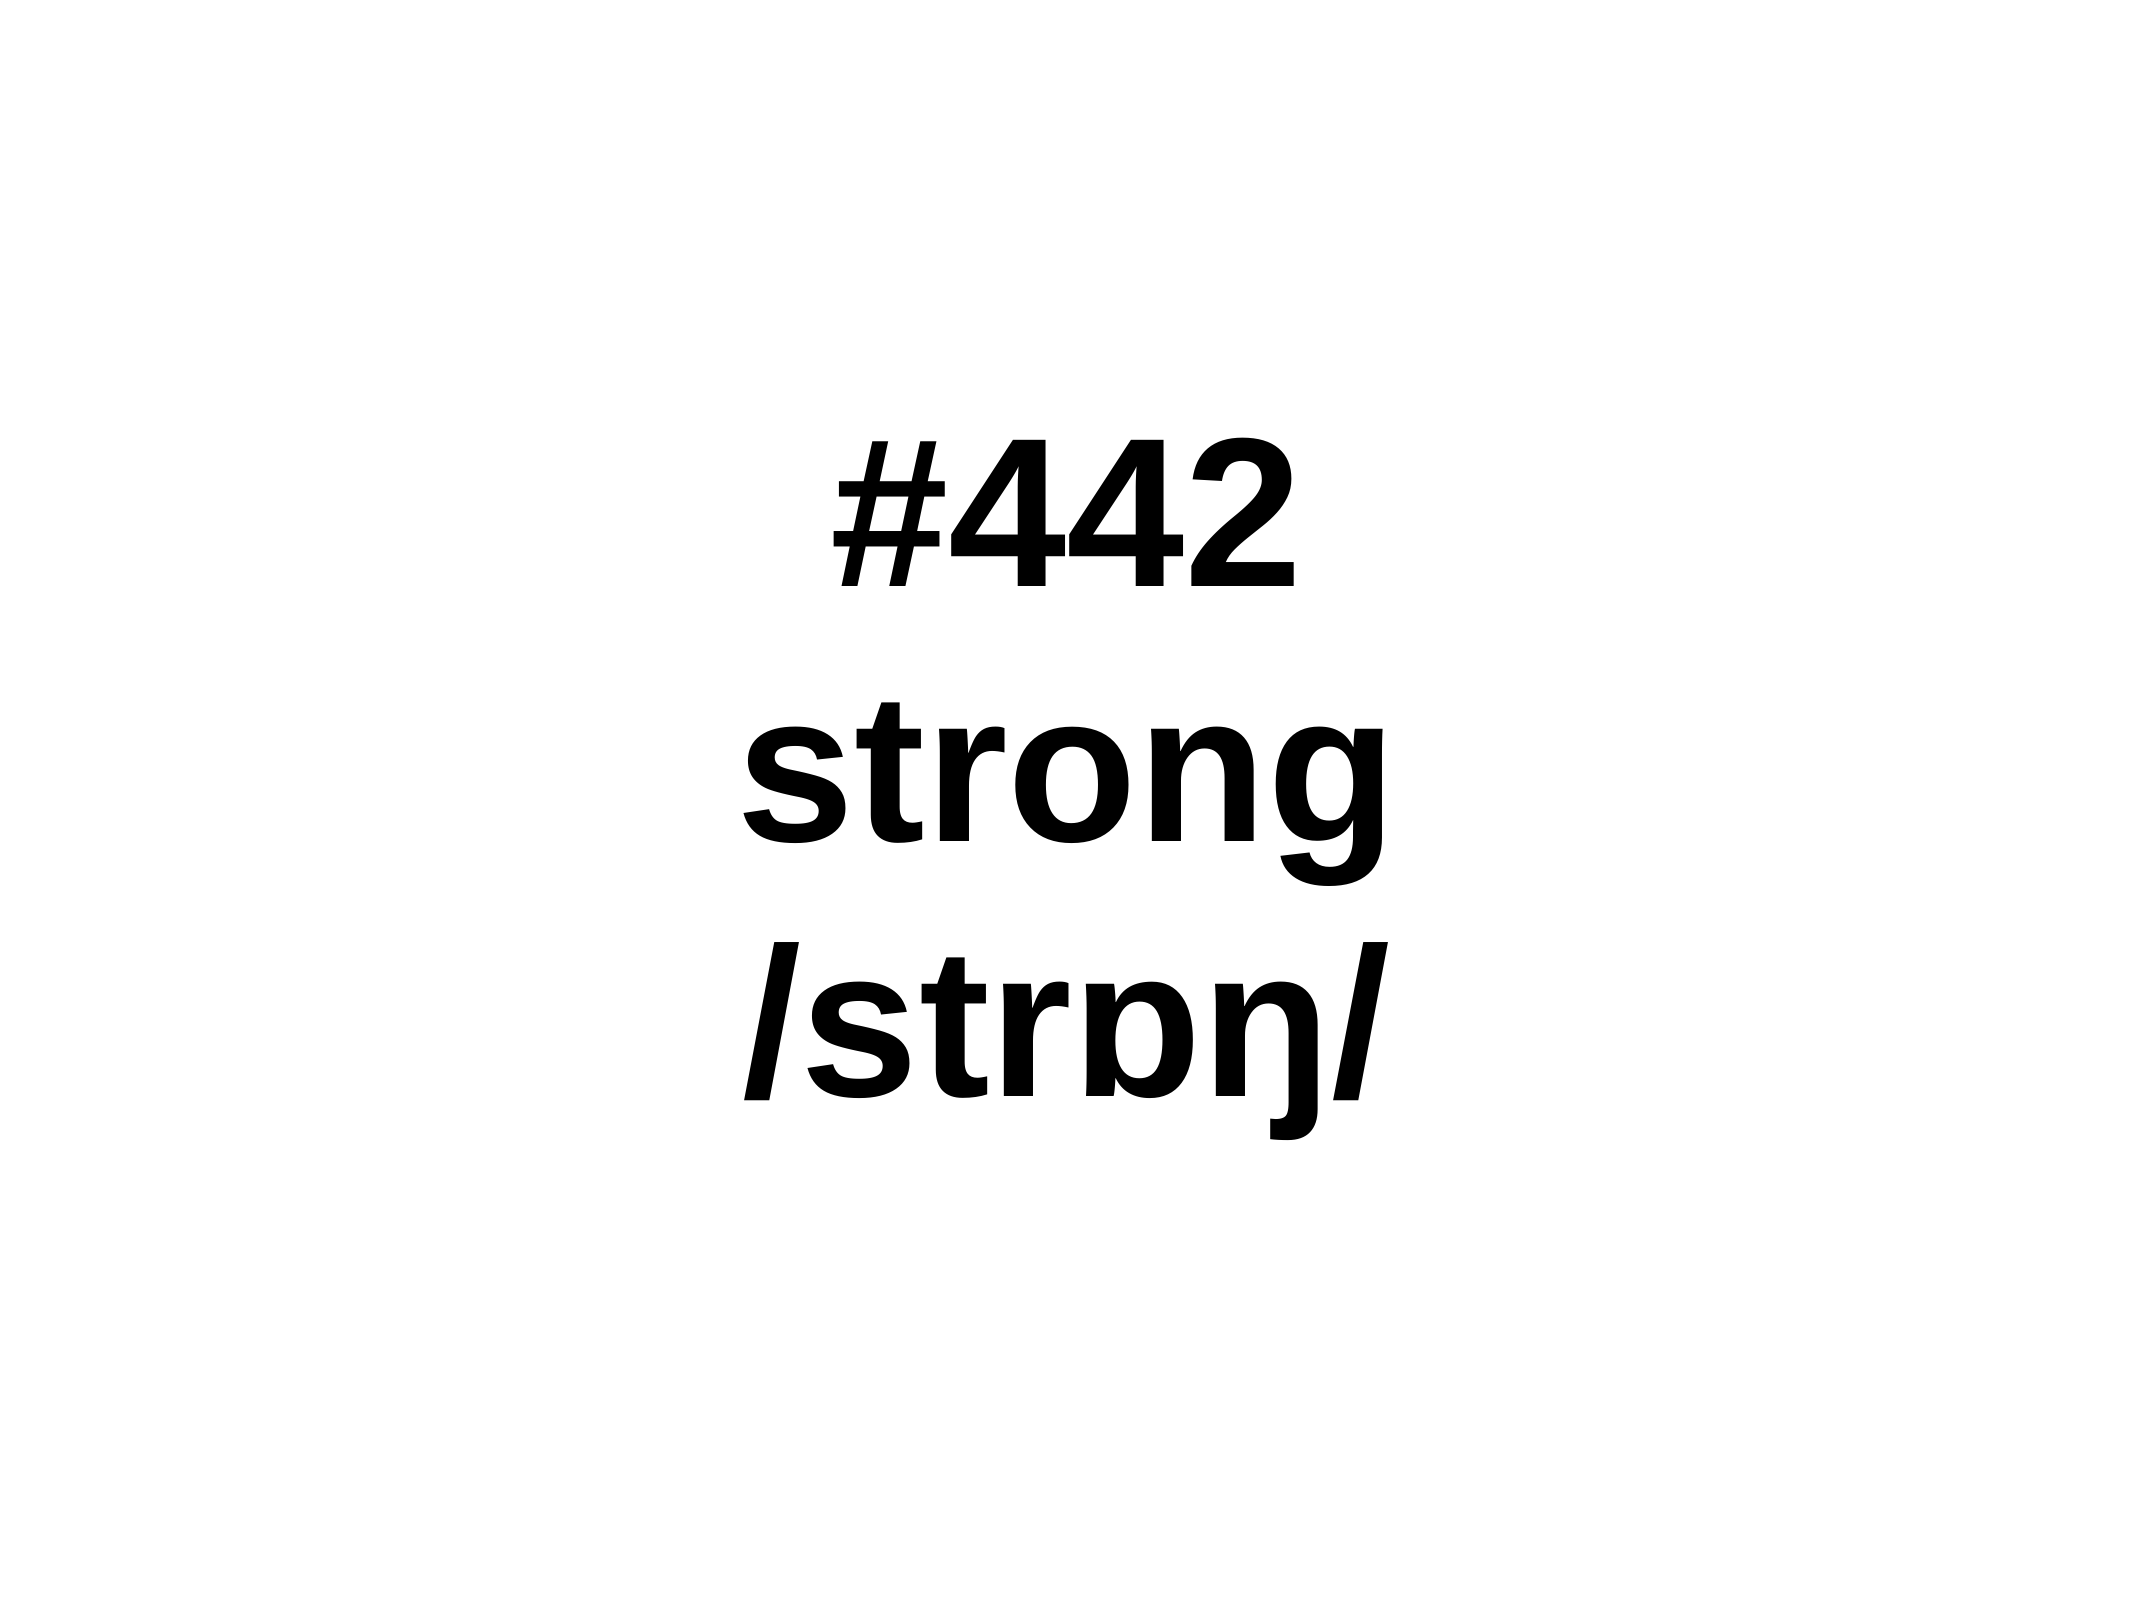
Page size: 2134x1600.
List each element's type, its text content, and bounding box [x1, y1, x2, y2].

list #442 strong /strɒŋ/ [207, 366, 1926, 1147]
